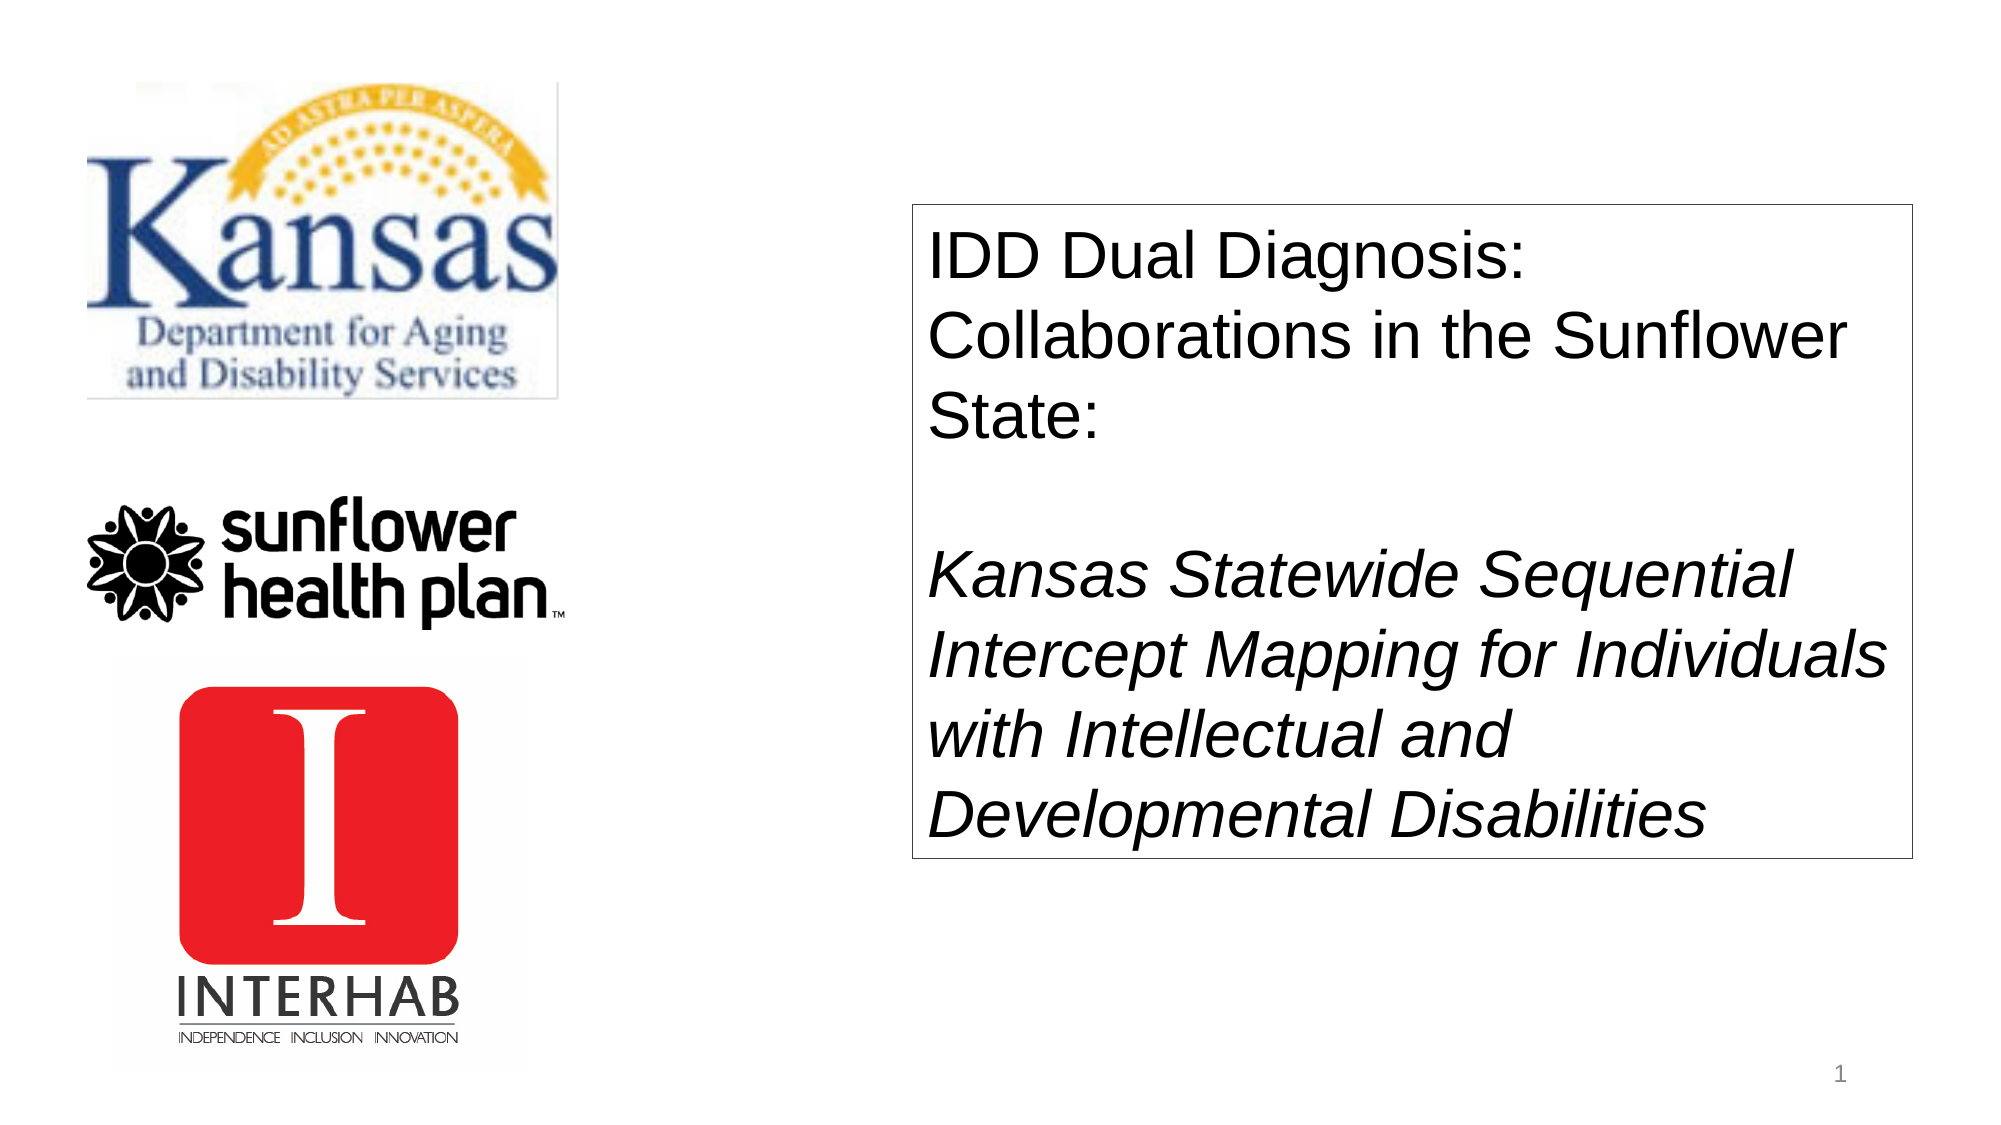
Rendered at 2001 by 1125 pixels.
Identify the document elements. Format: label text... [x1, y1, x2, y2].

slide_number 1 [1412, 1042, 1863, 1103]
picture [87, 495, 565, 630]
picture [87, 82, 565, 406]
picture [109, 656, 530, 1075]
text_box IDD Dual Diagnosis: Collaborations in the Sunflower State: Kansas Statewide Sequential Intercept Mapping for Individuals with Intellectual and Developmental Disabilities [912, 204, 1913, 859]
